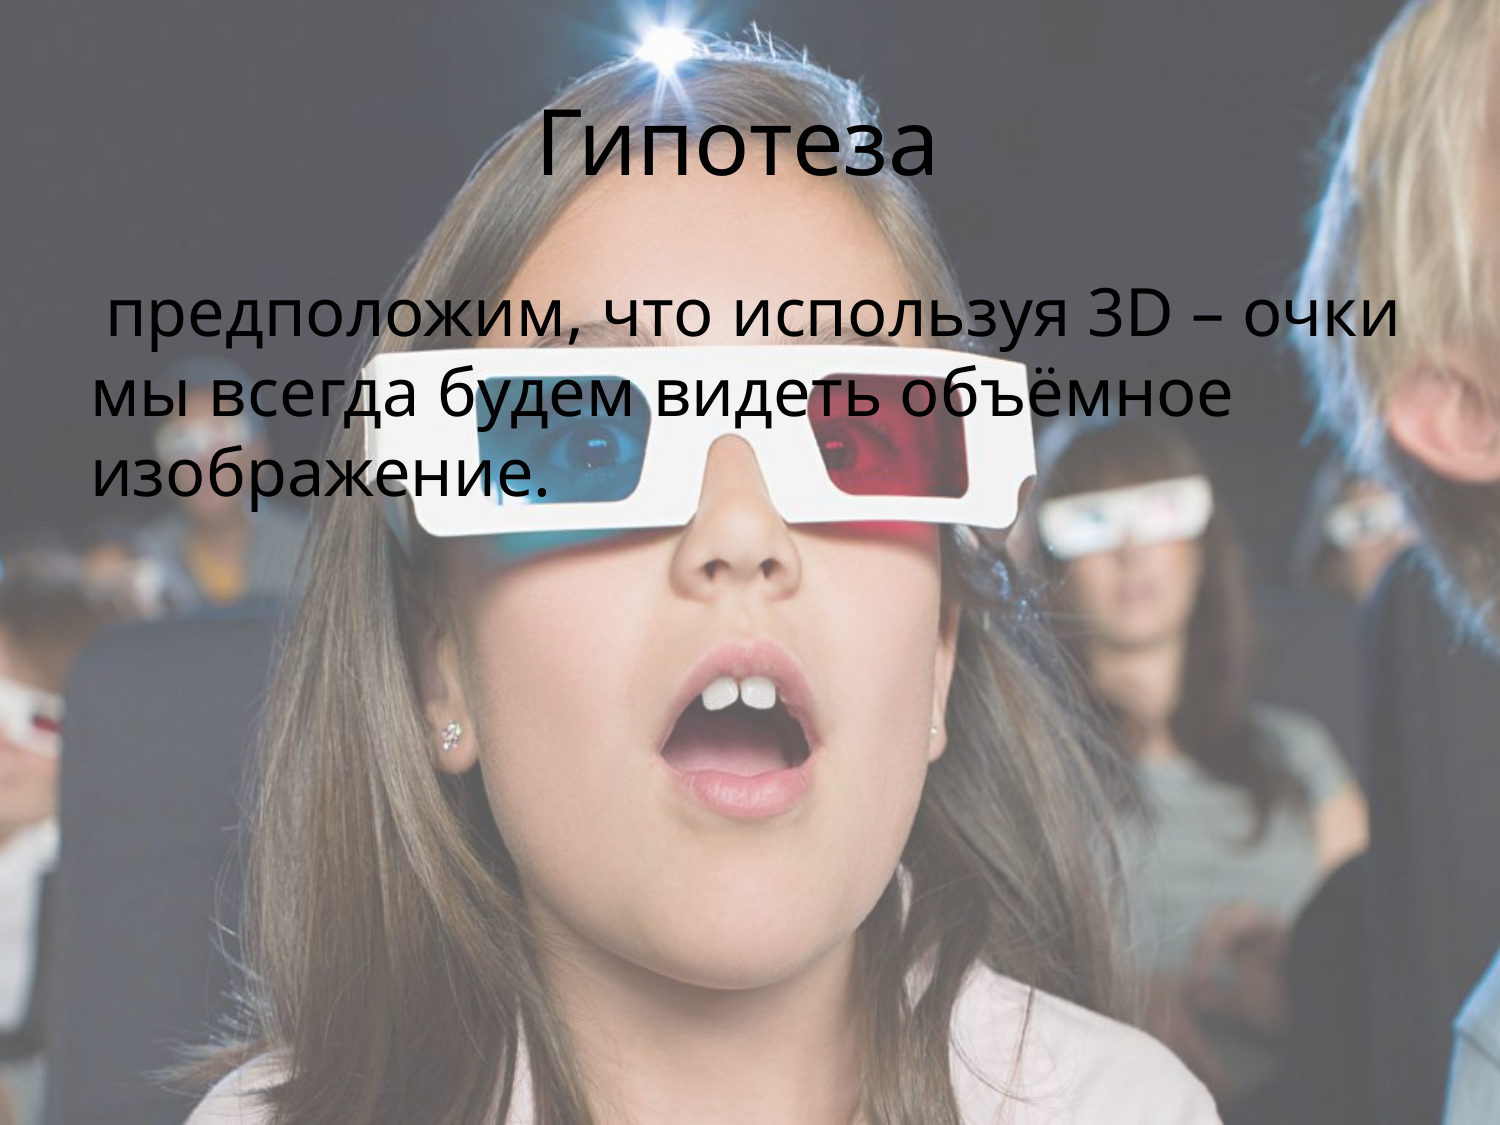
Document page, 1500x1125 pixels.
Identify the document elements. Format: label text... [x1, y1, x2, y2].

title Гипотеза [75, 45, 1425, 233]
list предположим, что используя 3D – очки мы всегда будем видеть объёмное изображение. [75, 262, 1425, 1005]
